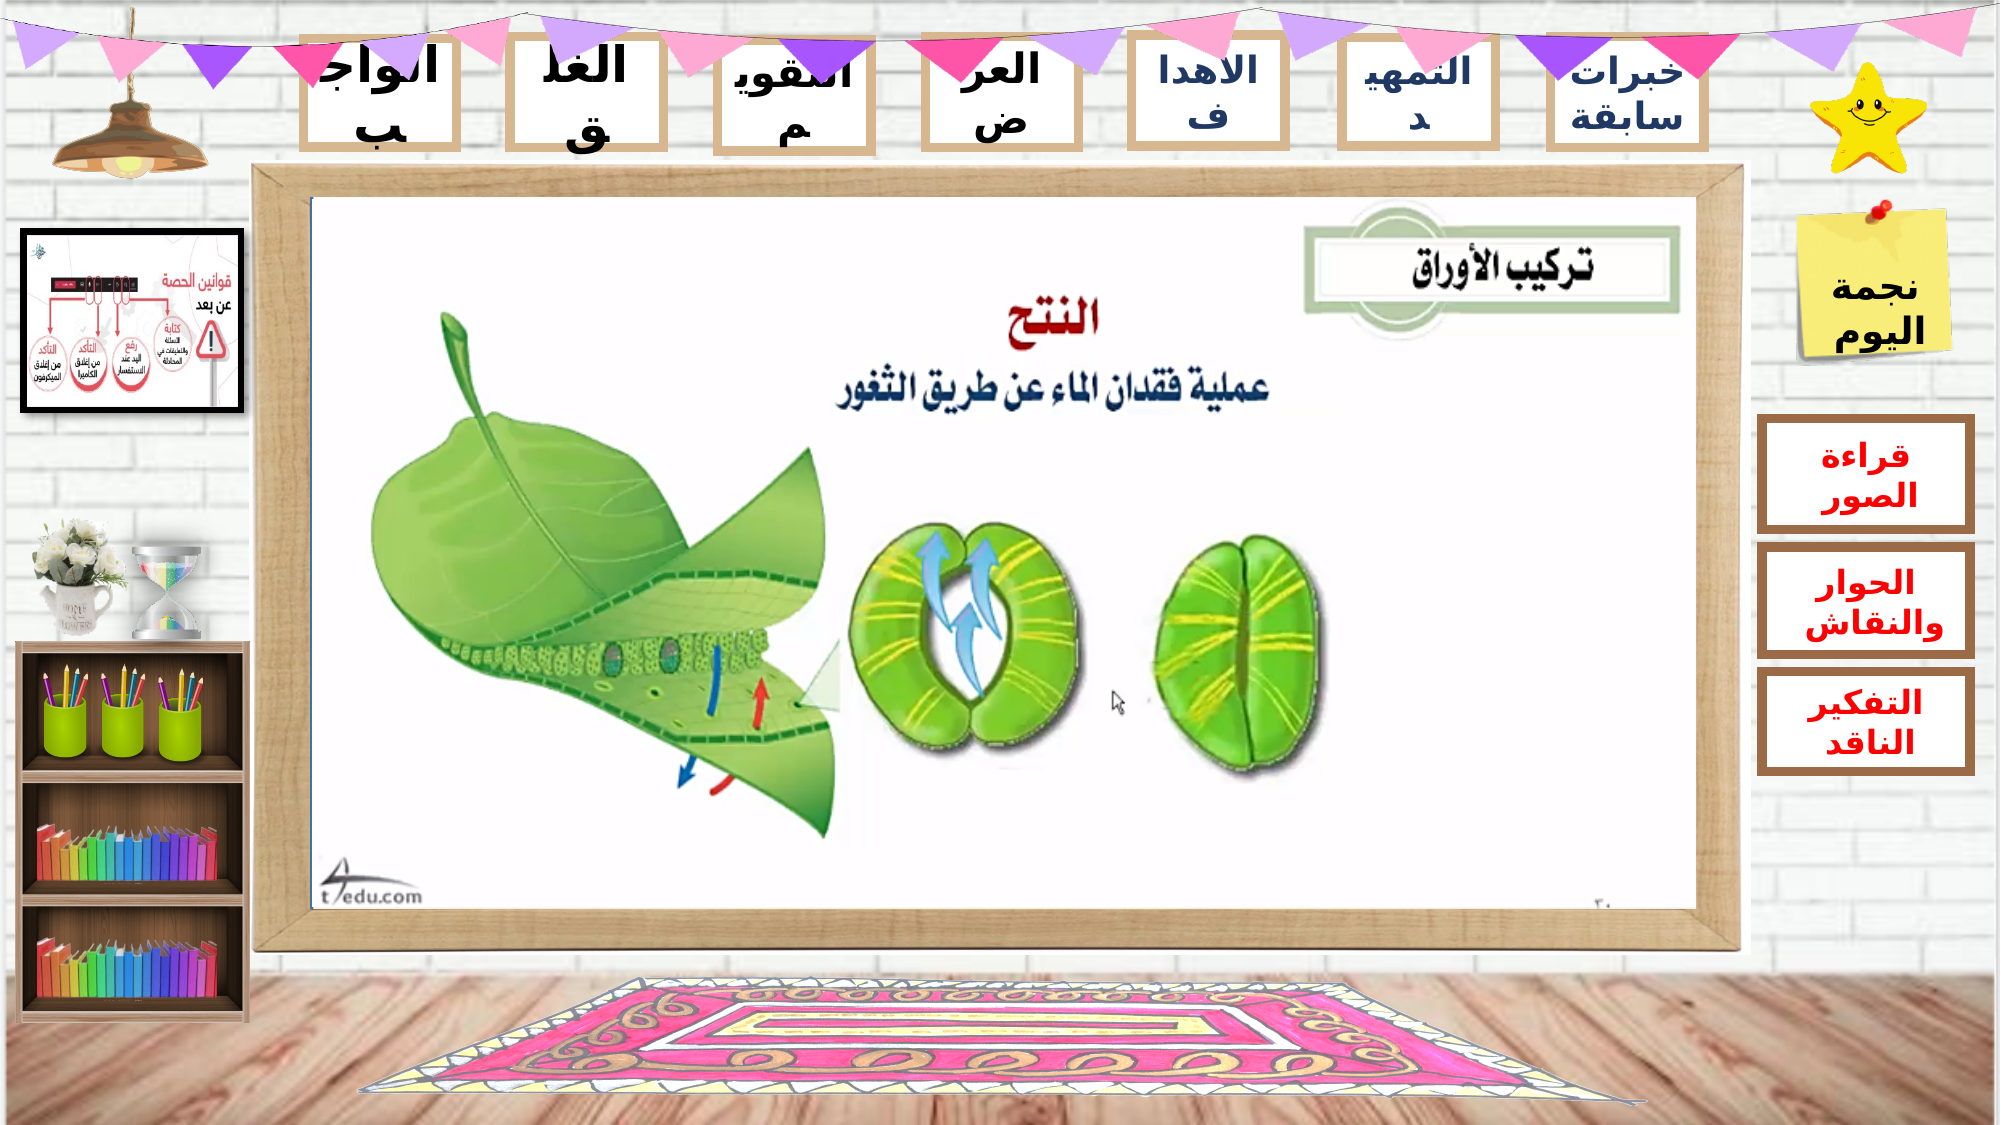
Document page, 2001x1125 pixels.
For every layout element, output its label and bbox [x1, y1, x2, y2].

text_box [1762, 418, 1971, 772]
picture [0, 0, 2000, 1125]
